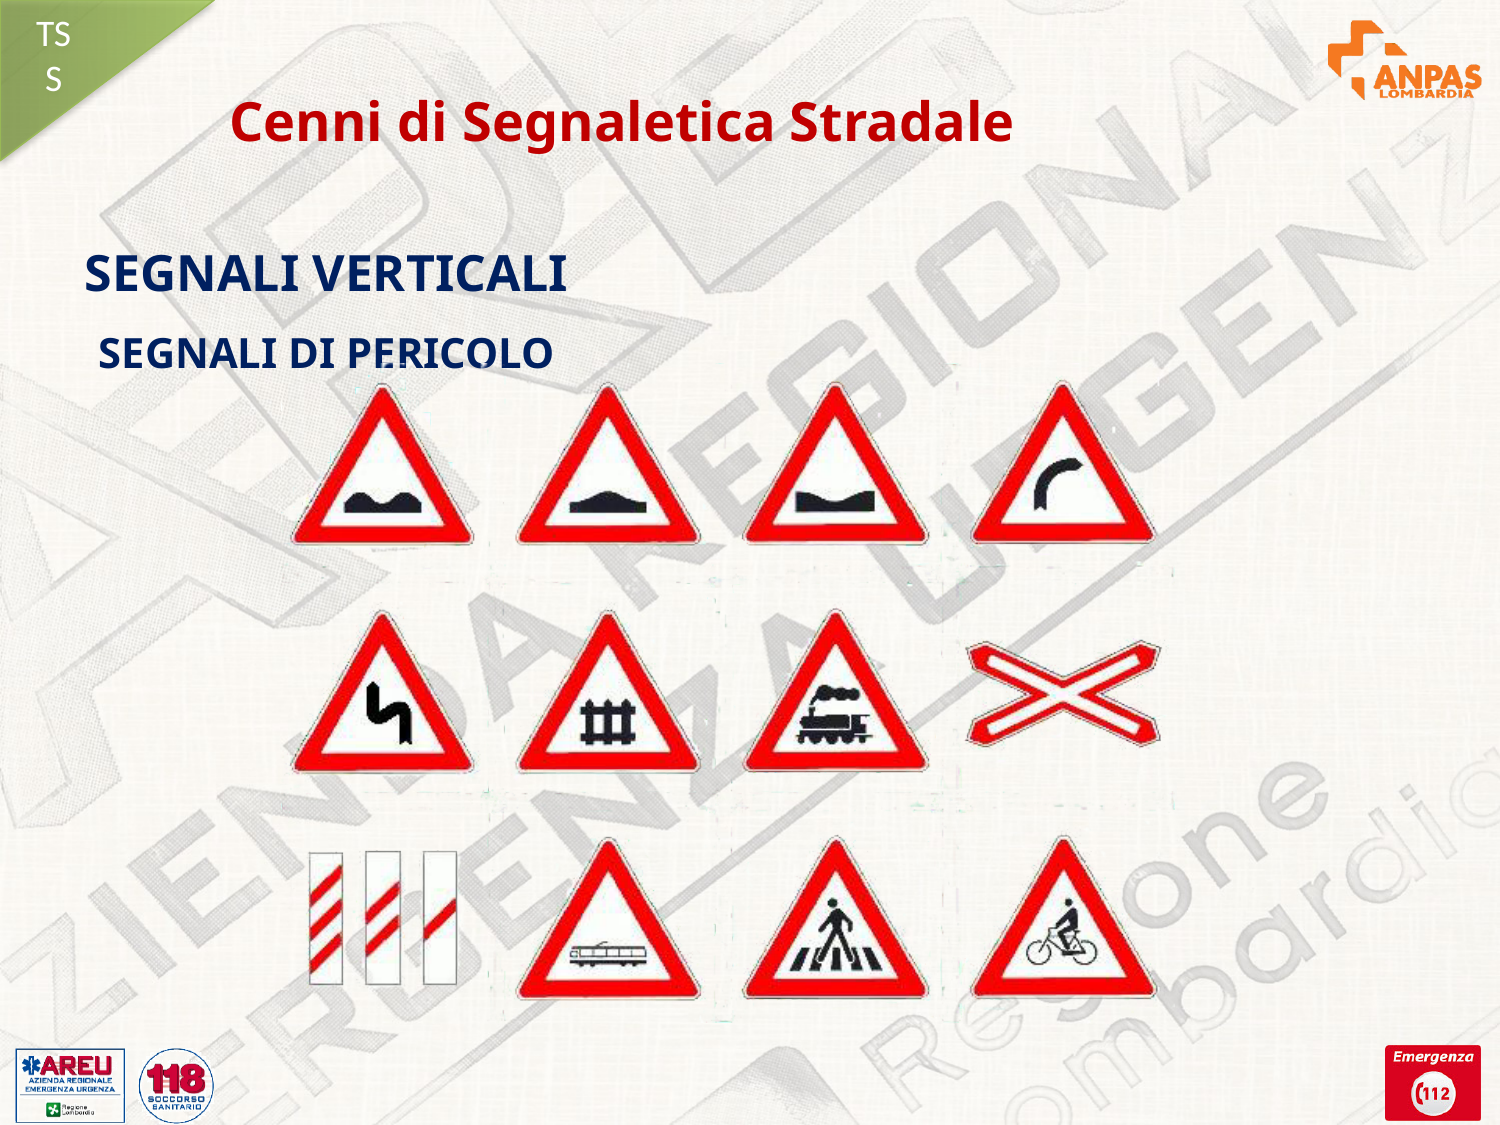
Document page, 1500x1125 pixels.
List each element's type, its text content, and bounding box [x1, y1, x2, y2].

text_box Cenni di Segnaletica Stradale [214, 78, 1059, 161]
picture [0, 0, 1500, 1125]
text_box TSS [0, 0, 215, 162]
text_box SEGNALI VERTICALI SEGNALI DI PERICOLO [70, 234, 584, 385]
